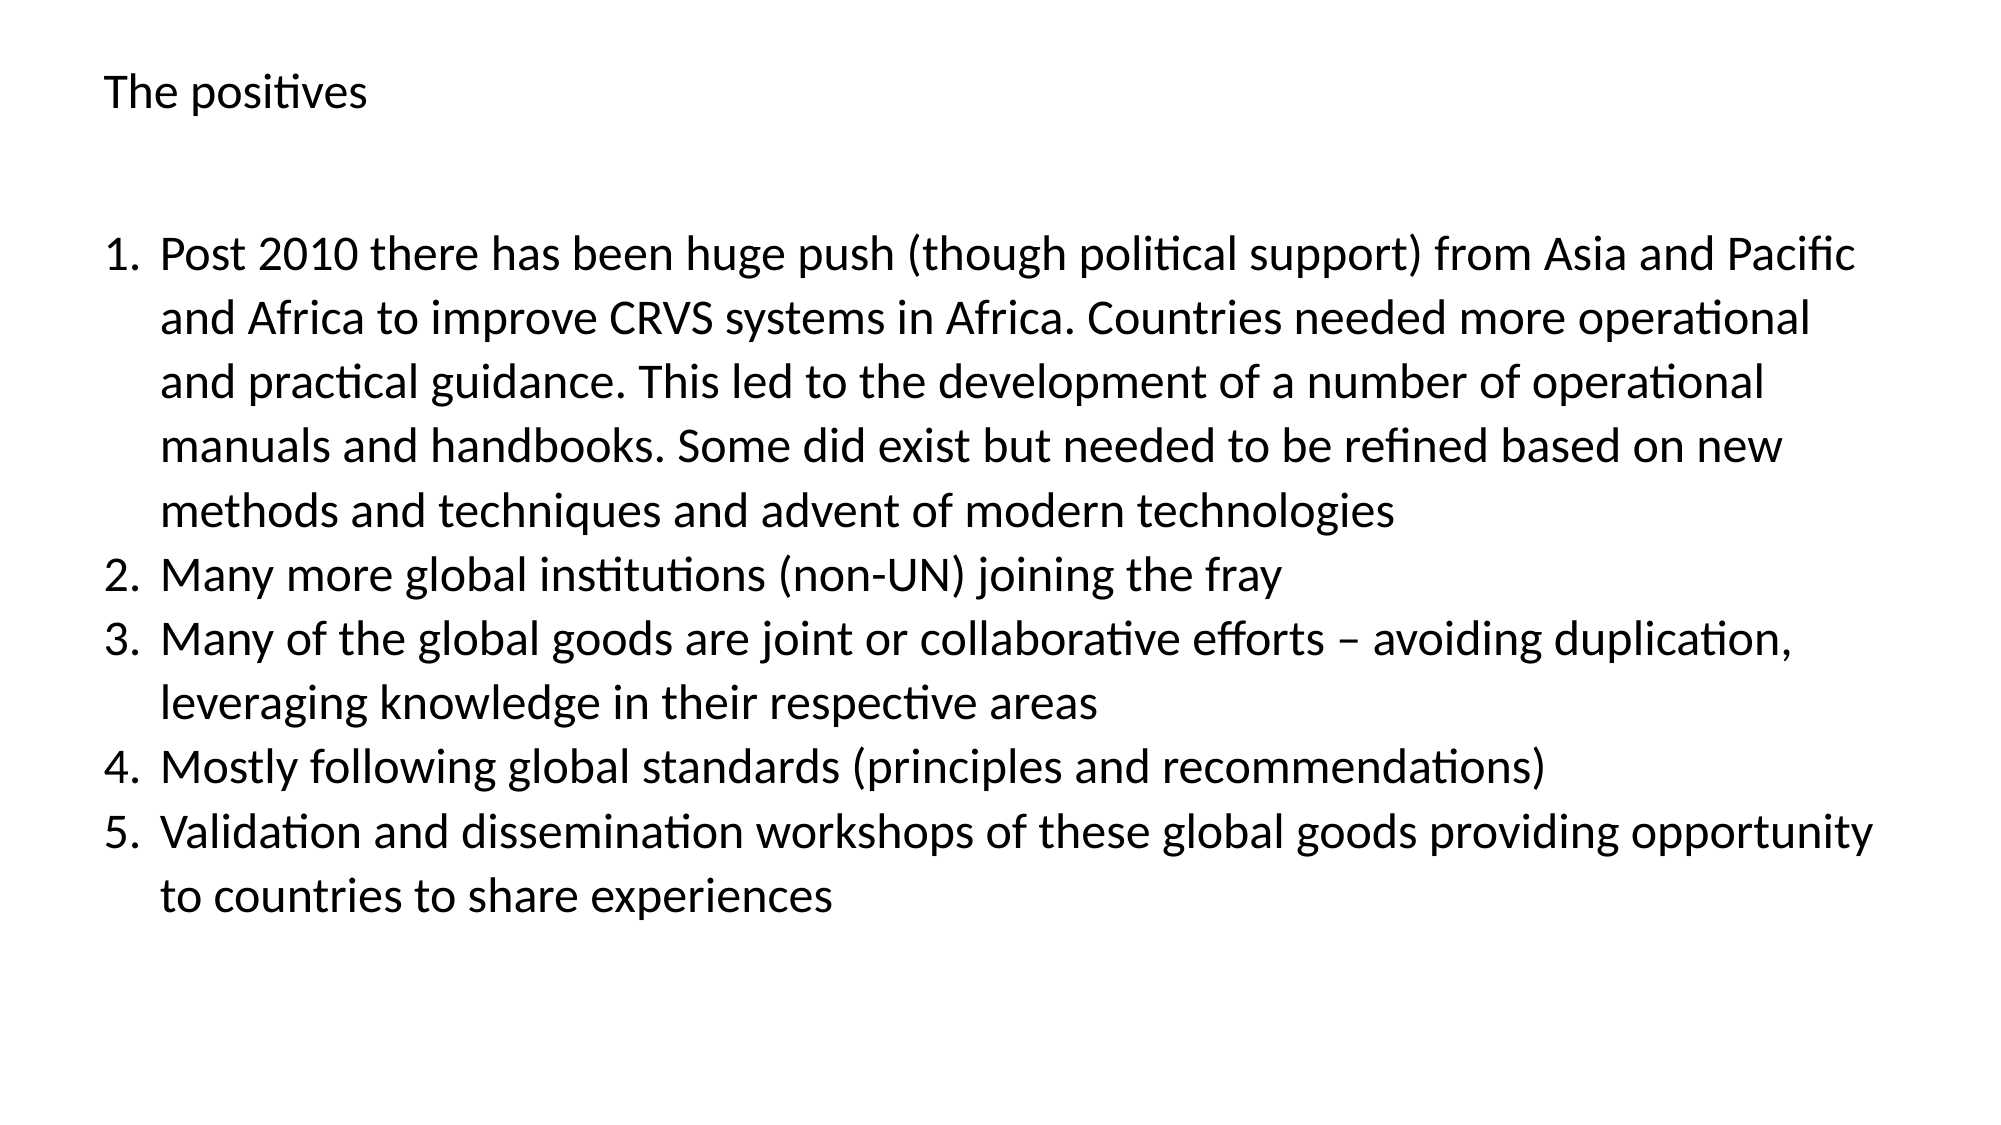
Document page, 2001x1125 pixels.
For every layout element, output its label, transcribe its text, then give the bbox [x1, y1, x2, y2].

text_box The positives Post 2010 there has been huge push (though political support) from Asia and Pacific and Africa to improve CRVS systems in Africa. Countries needed more operational and practical guidance. This led to the development of a number of operational manuals and handbooks. Some did exist but needed to be refined based on new methods and techniques and advent of modern technologies Many more global institutions (non-UN) joining the fray Many of the global goods are joint or collaborative efforts – avoiding duplication, leveraging knowledge in their respective areas Mostly following global standards (principles and recommendations) Validation and dissemination workshops of these global goods providing opportunity to countries to share experiences [88, 47, 1912, 930]
